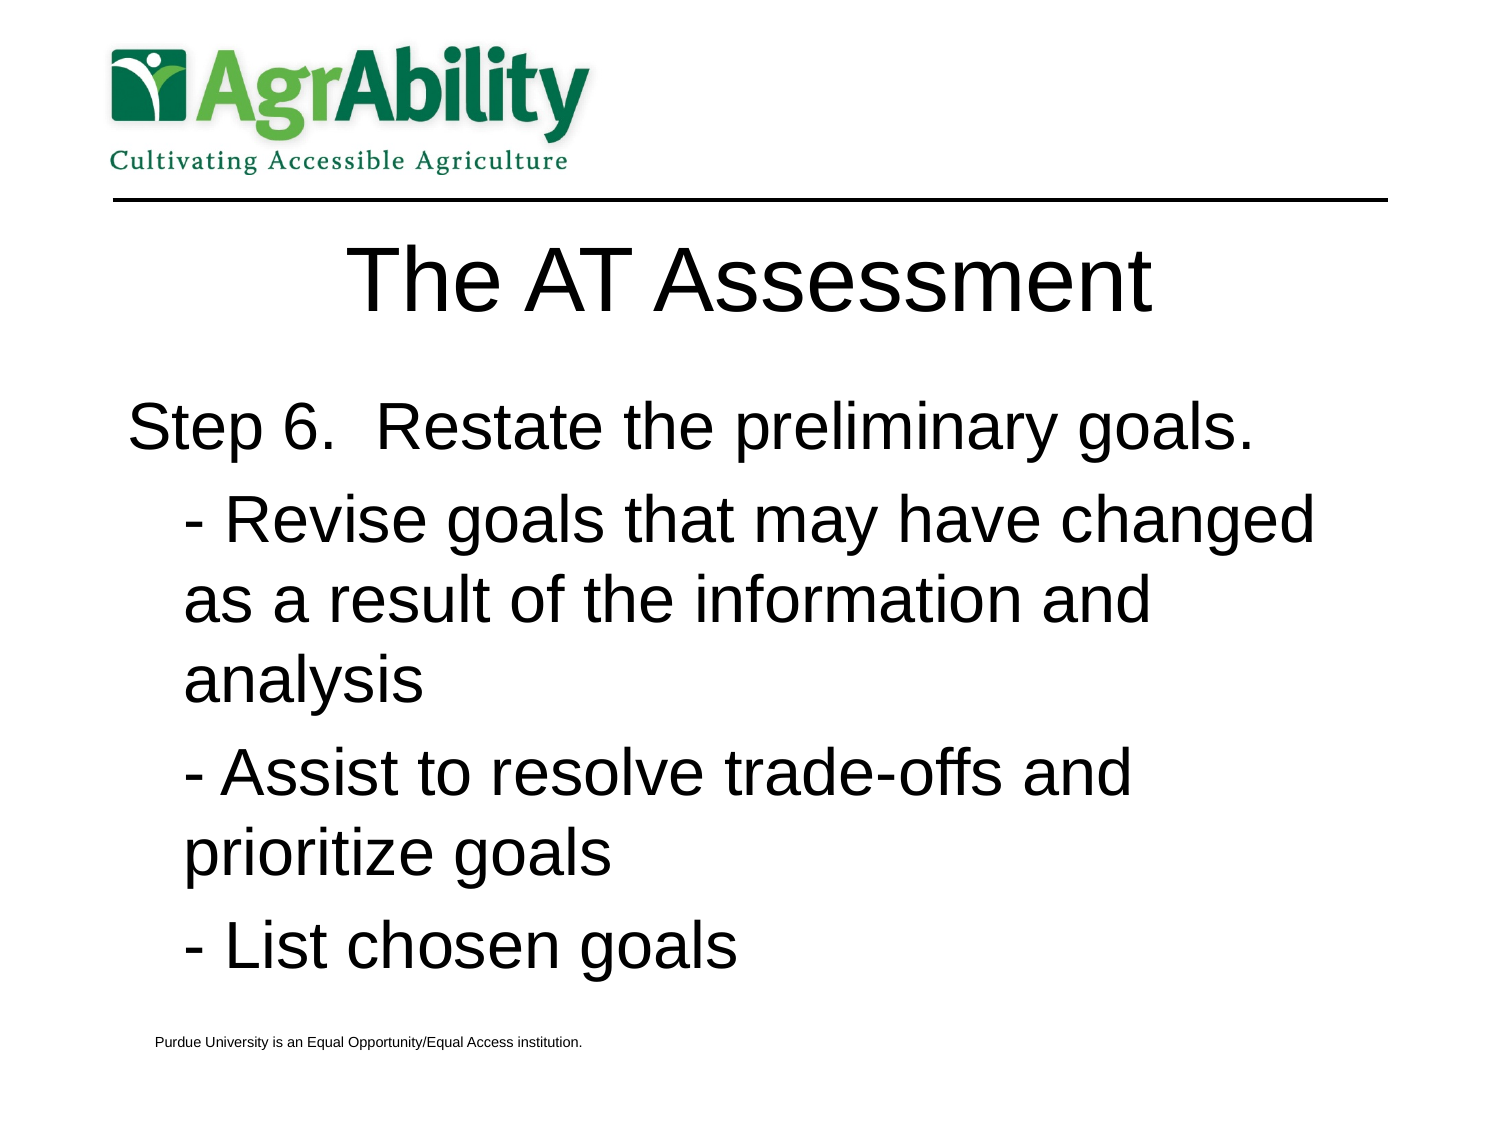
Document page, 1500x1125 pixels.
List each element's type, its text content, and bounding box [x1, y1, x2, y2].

picture [99, 33, 604, 175]
footer Purdue University is an Equal Opportunity/Equal Access institution. [112, 1024, 626, 1101]
title The AT Assessment [112, 212, 1388, 338]
list Step 6. Restate the preliminary goals. - Revise goals that may have changed as a result of the information and analysis - Assist to resolve trade-offs and prioritize goals - List chosen goals [112, 374, 1388, 1001]
